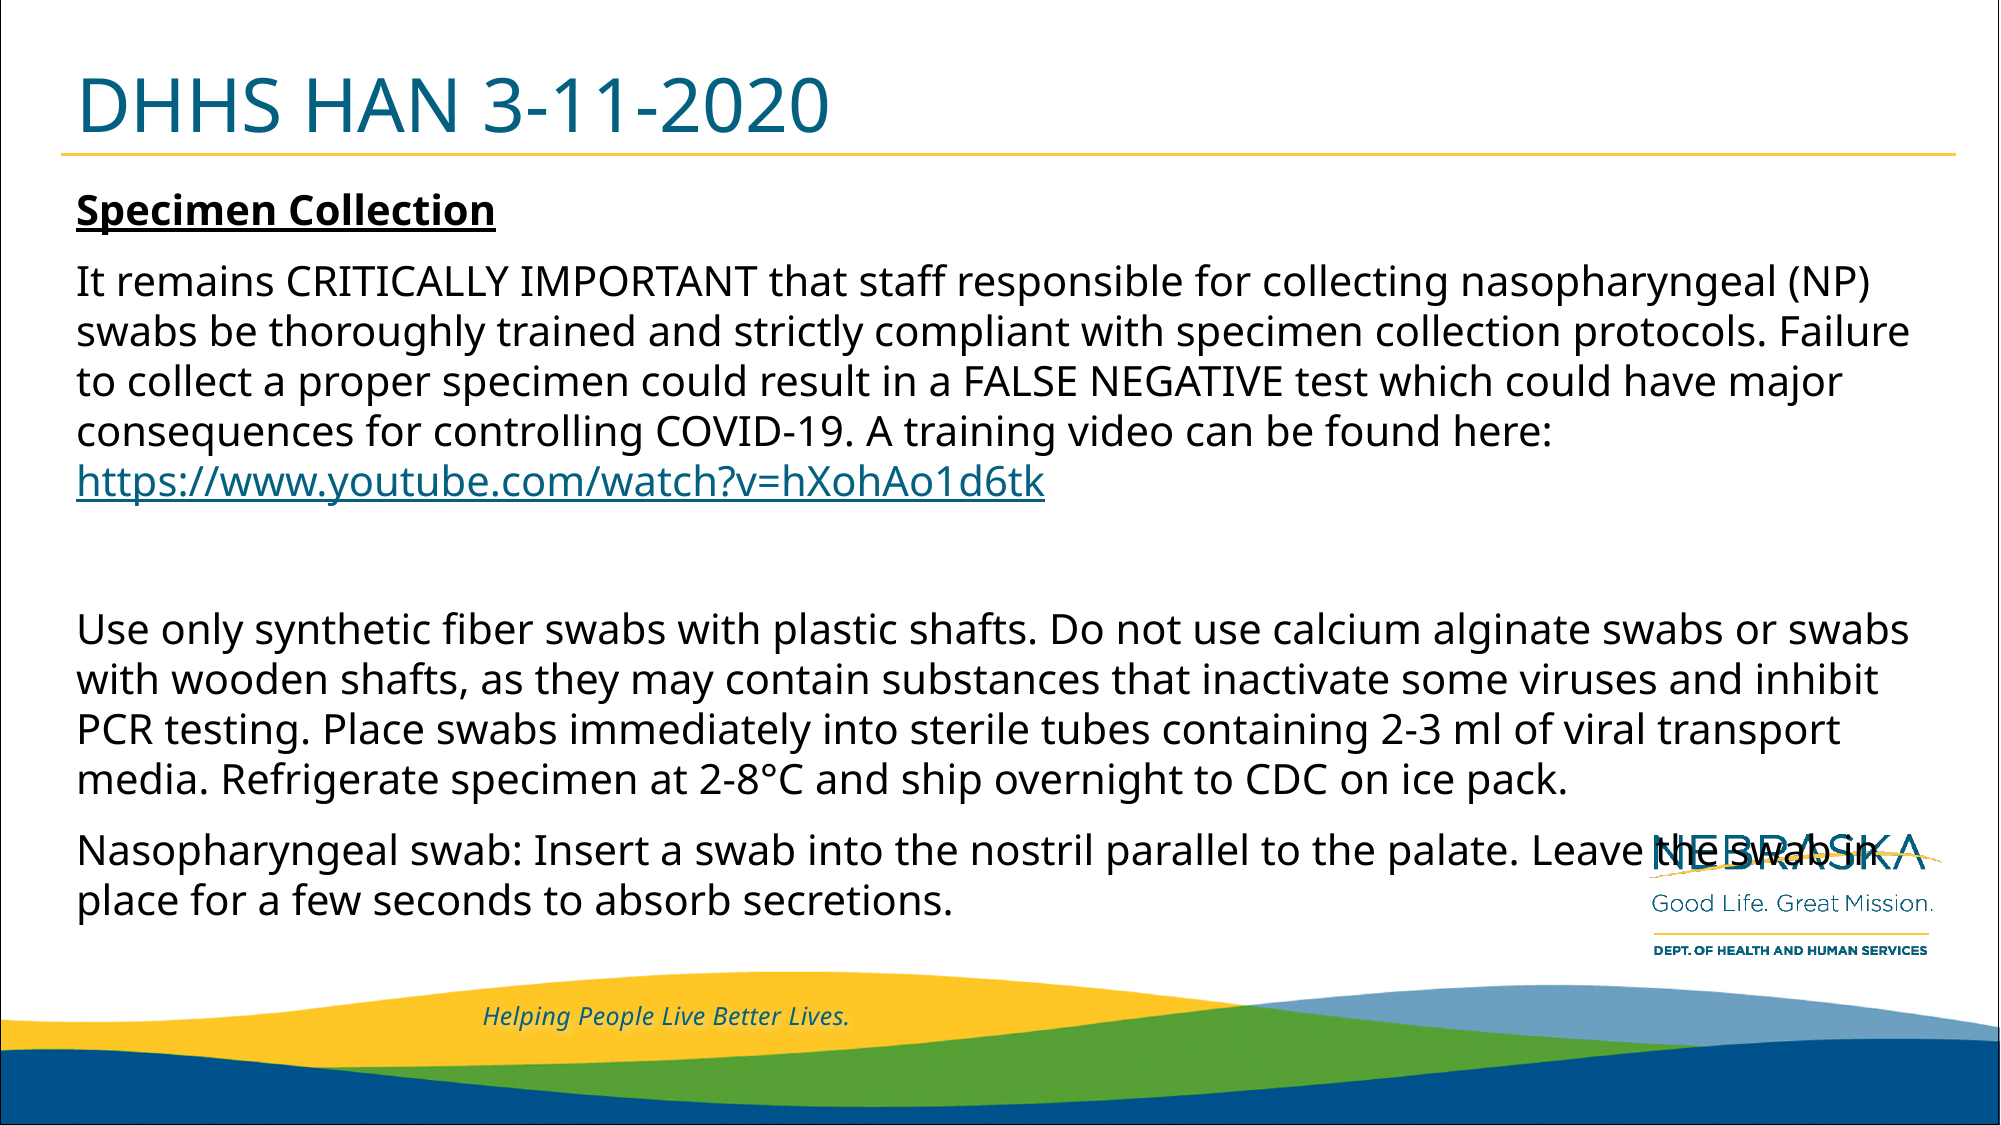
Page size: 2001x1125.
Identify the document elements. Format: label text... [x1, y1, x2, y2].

list Specimen Collection It remains CRITICALLY IMPORTANT that staff responsible for collecting nasopharyngeal (NP) swabs be thoroughly trained and strictly compliant with specimen collection protocols. Failure to collect a proper specimen could result in a FALSE NEGATIVE test which could have major consequences for controlling COVID-19. A training video can be found here: https://www.youtube.com/watch?v=hXohAo1d6tk Use only synthetic fiber swabs with plastic shafts. Do not use calcium alginate swabs or swabs with wooden shafts, as they may contain substances that inactivate some viruses and inhibit PCR testing. Place swabs immediately into sterile tubes containing 2-3 ml of viral transport media. Refrigerate specimen at 2-8°C and ship overnight to CDC on ice pack. Nasopharyngeal swab: Insert a swab into the nostril parallel to the palate. Leave the swab in place for a few seconds to absorb secretions. [61, 176, 1957, 1007]
picture [1, 0, 1998, 1124]
title DHHS HAN 3-11-2020 [61, 59, 1957, 175]
